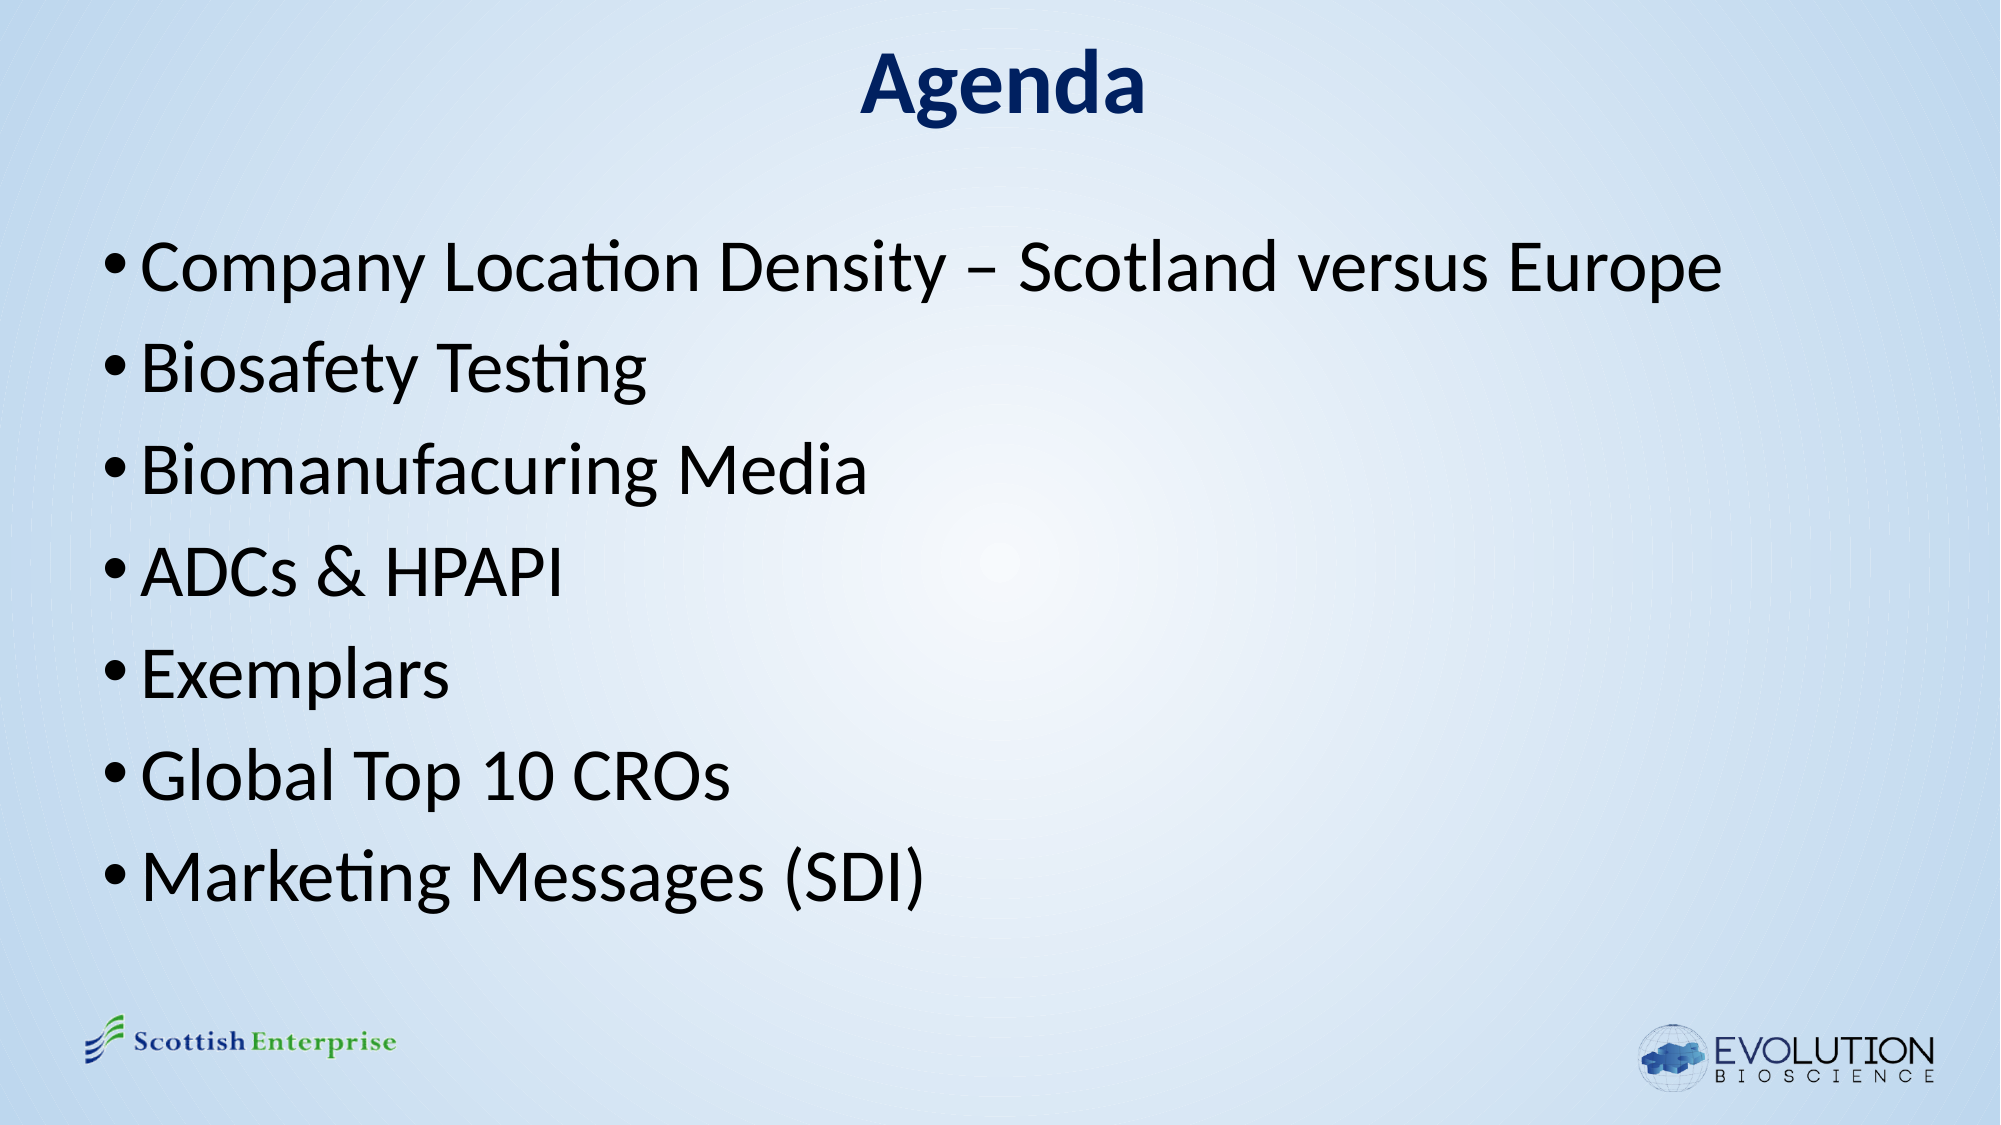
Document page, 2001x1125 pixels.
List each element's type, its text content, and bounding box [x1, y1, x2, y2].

title Agenda [70, 26, 1938, 142]
picture [70, 955, 413, 1125]
list Company Location Density – Scotland versus Europe Biosafety Testing Biomanufacuring Media ADCs & HPAPI Exemplars Global Top 10 CROs Marketing Messages (SDI) [87, 218, 1955, 1023]
picture [1634, 1024, 1938, 1092]
